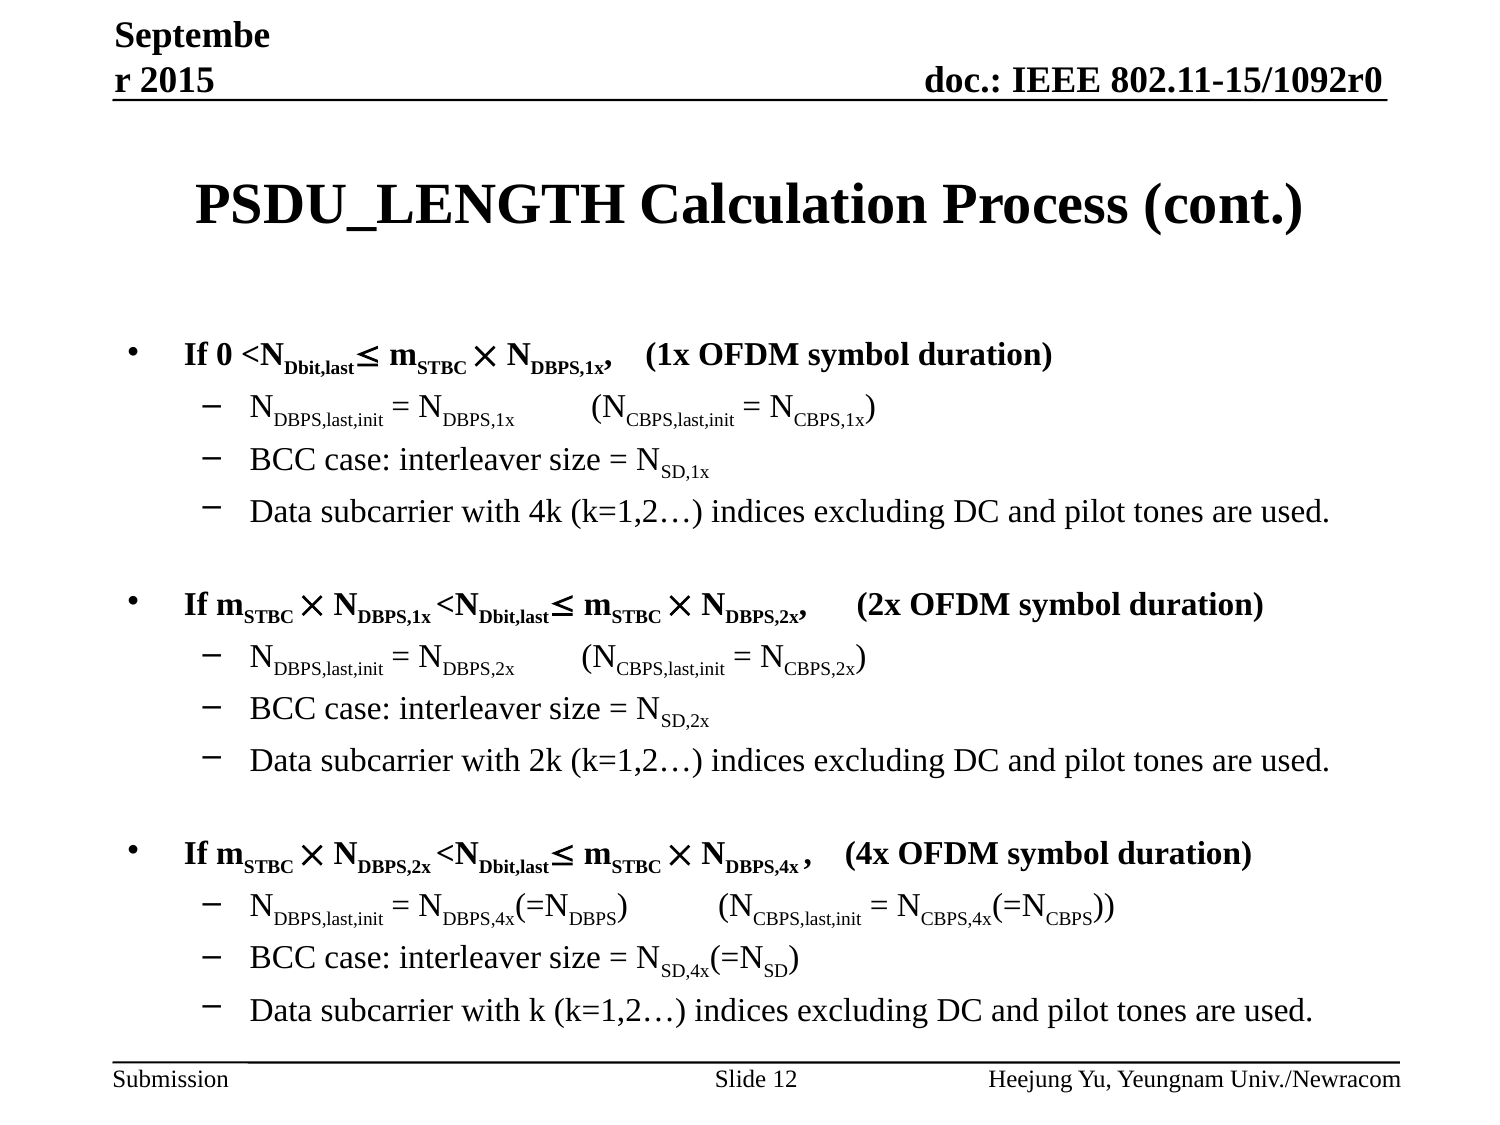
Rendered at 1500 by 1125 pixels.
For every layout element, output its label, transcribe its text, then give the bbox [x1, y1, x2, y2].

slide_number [114, 54, 281, 101]
title PSDU_LENGTH Calculation Process (cont.) [112, 112, 1388, 288]
footer Heejung Yu, Yeungnam Univ./Newracom [943, 1061, 1402, 1093]
slide_number Slide 12 [712, 1061, 800, 1093]
list If 0 <NDbit,last mSTBC  NDBPS,1x, (1x OFDM symbol duration) NDBPS,last,init = NDBPS,1x (NCBPS,last,init = NCBPS,1x) BCC case: interleaver size = NSD,1x Data subcarrier with 4k (k=1,2…) indices excluding DC and pilot tones are used. If mSTBC  NDBPS,1x <NDbit,last mSTBC  NDBPS,2x, (2x OFDM symbol duration) NDBPS,last,init = NDBPS,2x (NCBPS,last,init = NCBPS,2x) BCC case: interleaver size = NSD,2x Data subcarrier with 2k (k=1,2…) indices excluding DC and pilot tones are used. If mSTBC  NDBPS,2x <NDbit,last mSTBC  NDBPS,4x , (4x OFDM symbol duration) NDBPS,last,init = NDBPS,4x(=NDBPS) (NCBPS,last,init = NCBPS,4x(=NCBPS)) BCC case: interleaver size = NSD,4x(=NSD) Data subcarrier with k (k=1,2…) indices excluding DC and pilot tones are used. [112, 324, 1388, 1001]
